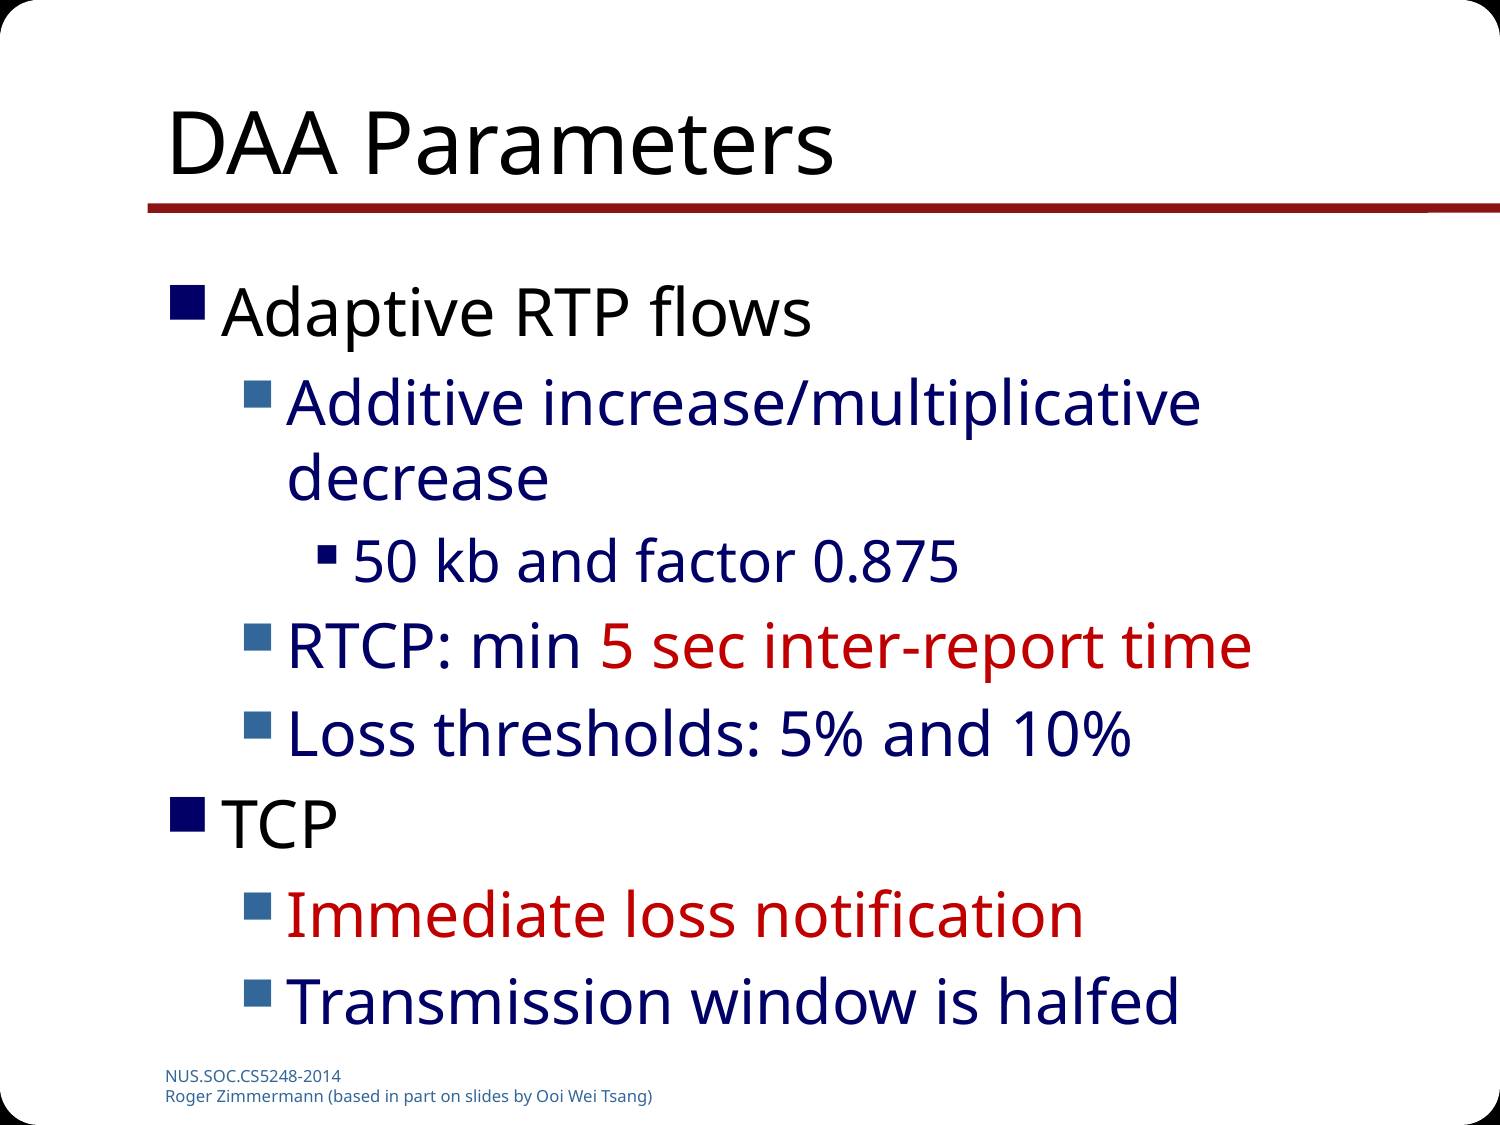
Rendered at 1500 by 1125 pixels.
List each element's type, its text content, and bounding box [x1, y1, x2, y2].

title DAA Parameters [149, 45, 1426, 234]
footer [549, 1024, 1038, 1101]
list Adaptive RTP flows Additive increase/multiplicative decrease 50 kb and factor 0.875 RTCP: min 5 sec inter-report time Loss thresholds: 5% and 10% TCP Immediate loss notification Transmission window is halfed [149, 262, 1426, 1006]
slide_number NUS.SOC.CS5248-2014 Roger Zimmermann (based in part on slides by Ooi Wei Tsang) [149, 1058, 549, 1101]
